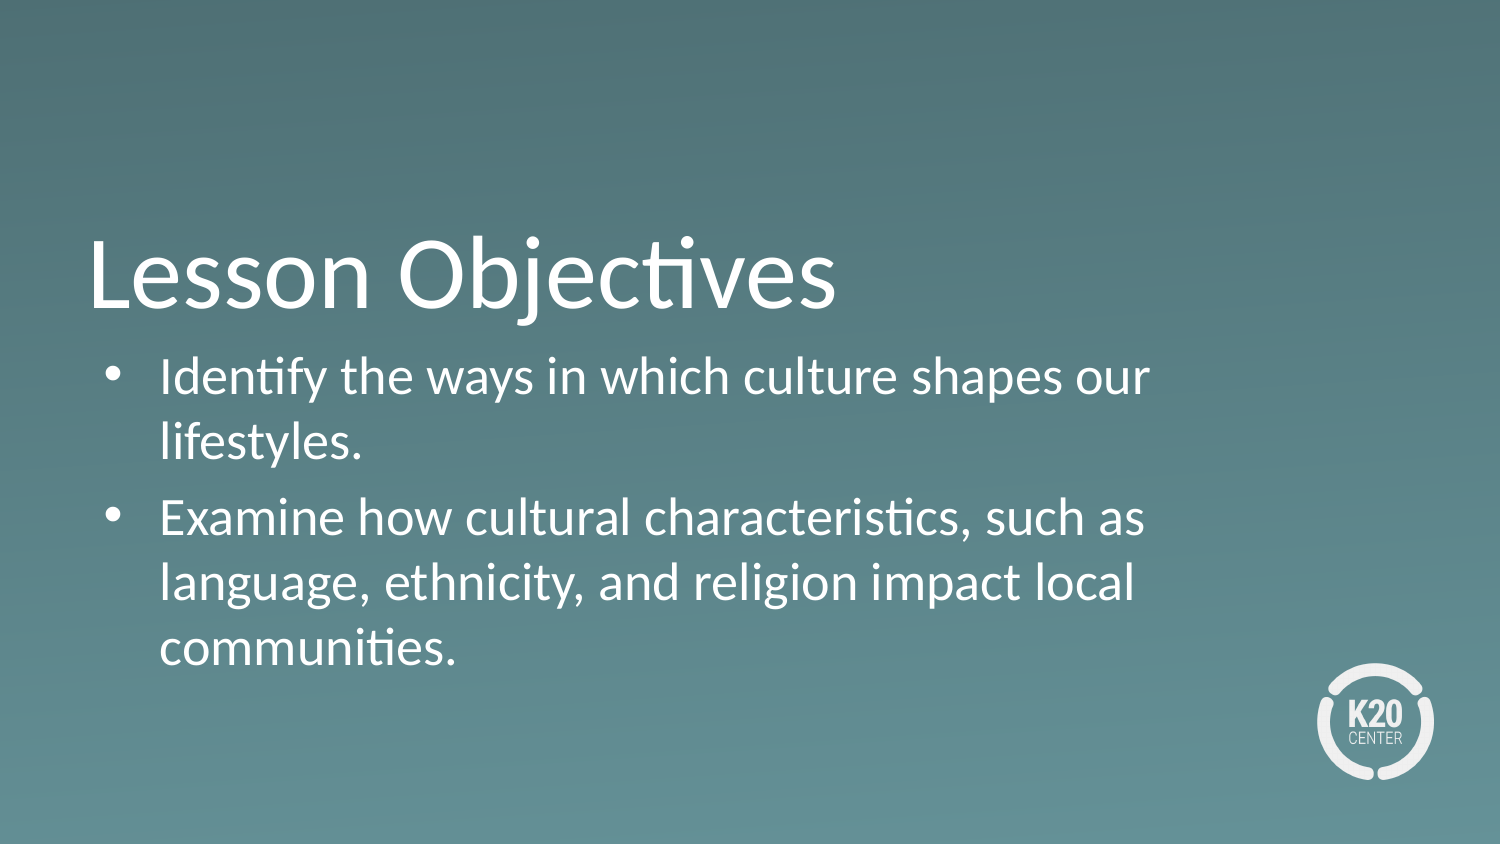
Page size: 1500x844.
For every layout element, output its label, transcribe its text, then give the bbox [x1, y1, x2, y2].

title Lesson Objectives [86, 161, 1362, 330]
list Identify the ways in which culture shapes our lifestyles. Examine how cultural characteristics, such as language, ethnicity, and religion impact local communities. [86, 332, 1362, 738]
